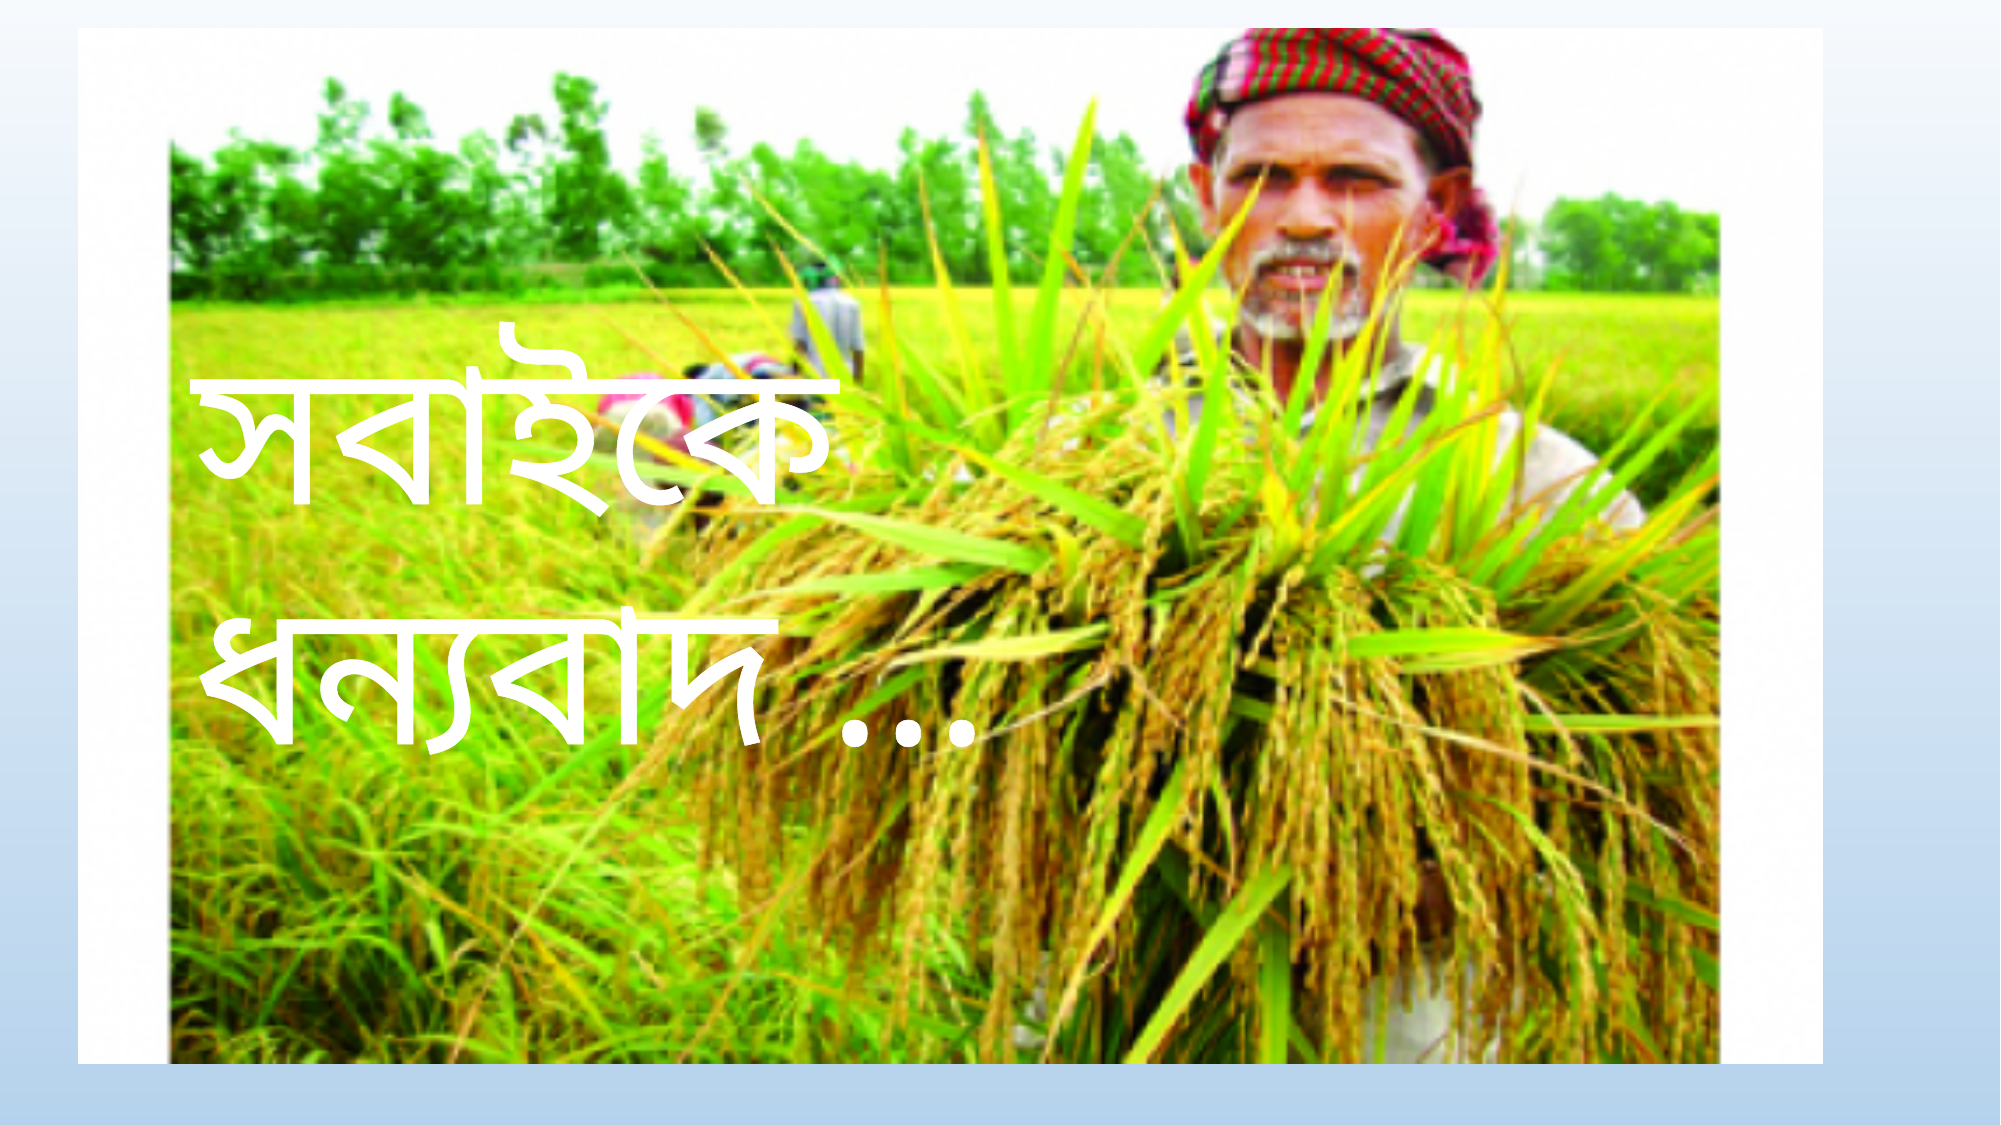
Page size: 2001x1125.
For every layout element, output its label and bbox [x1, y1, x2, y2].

picture [78, 28, 1823, 1064]
